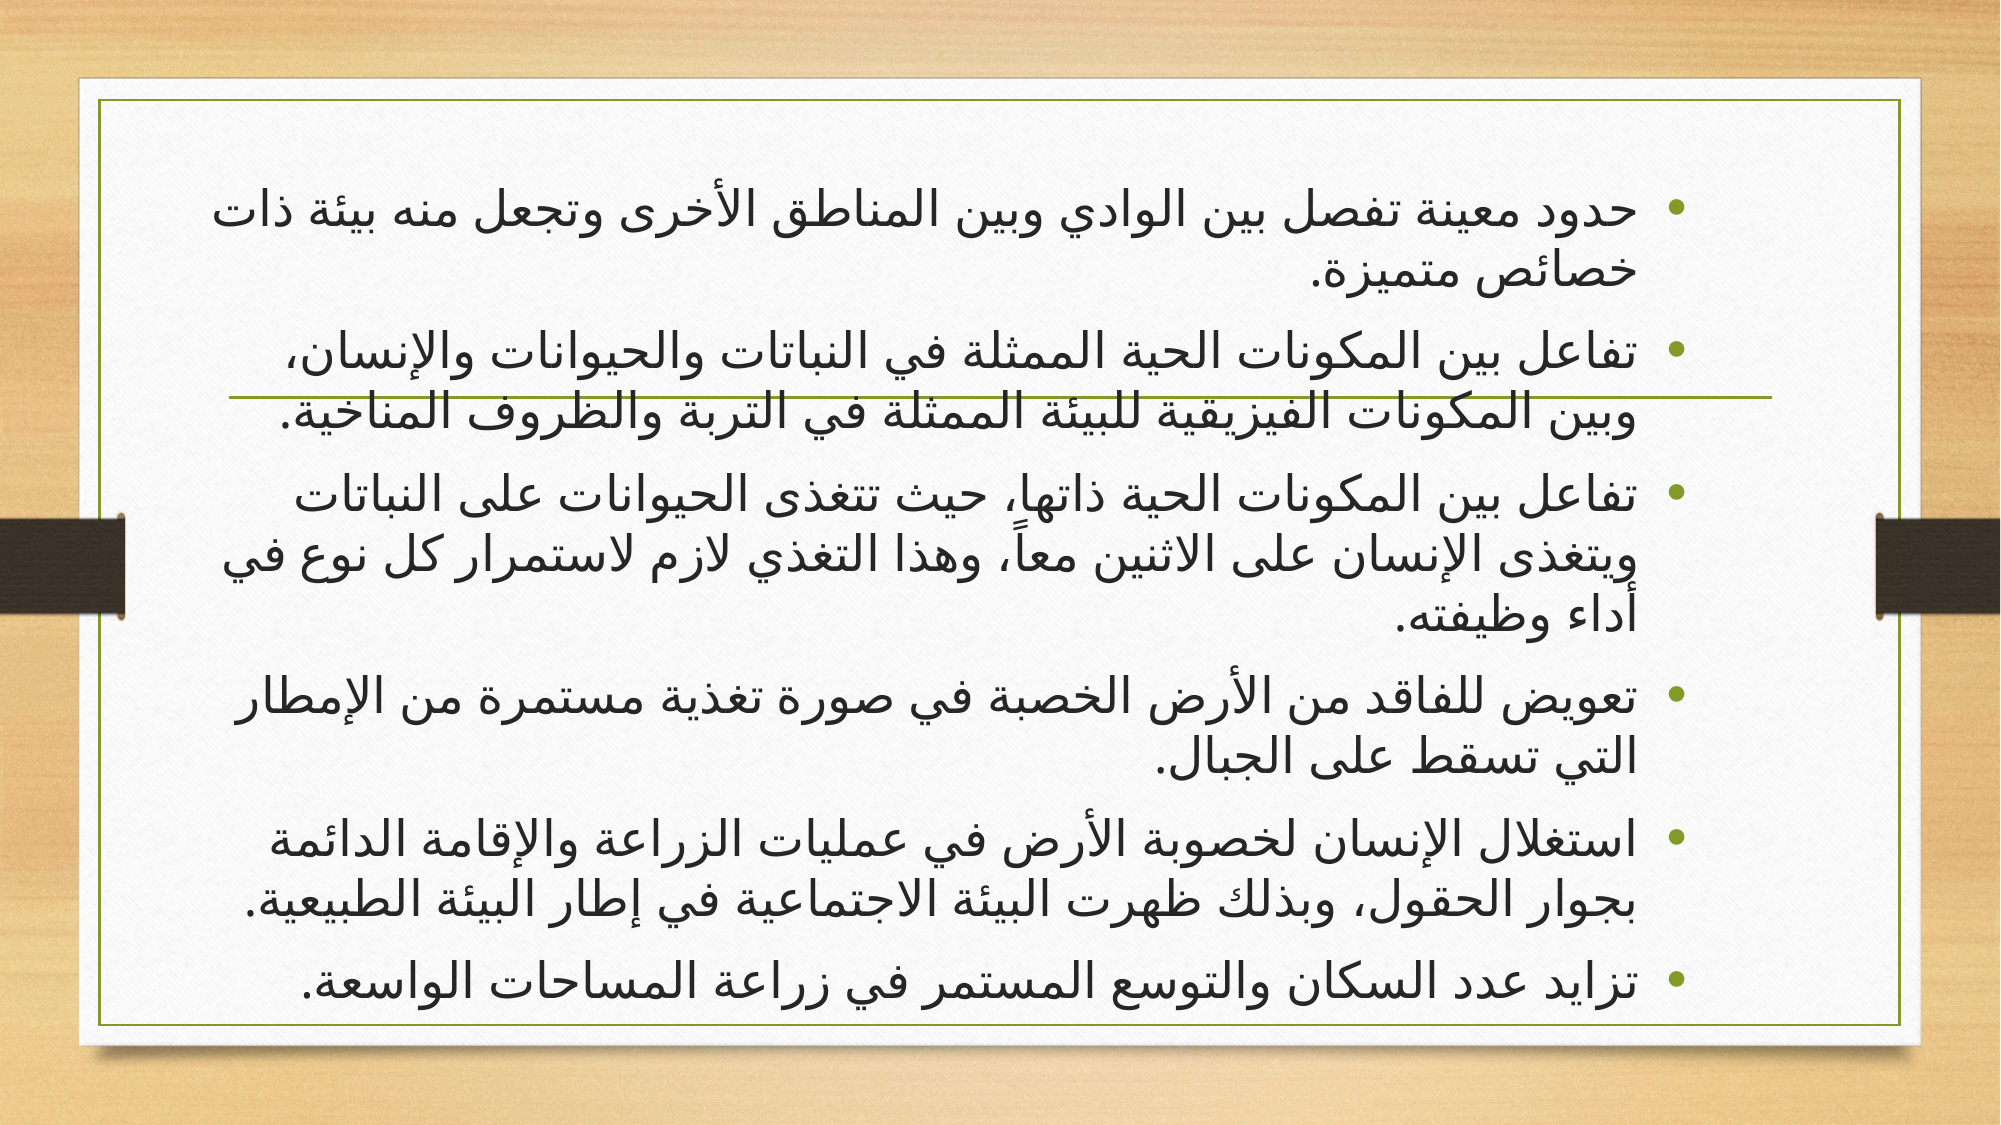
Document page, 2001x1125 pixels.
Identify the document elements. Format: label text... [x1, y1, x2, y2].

picture [0, 0, 2001, 1125]
list حدود معينة تفصل بين الوادي وبين المناطق الأخرى وتجعل منه بيئة ذات خصائص متميزة. تفاعل بين المكونات الحية الممثلة في النباتات والحيوانات والإنسان، وبين المكونات الفيزيقية للبيئة الممثلة في التربة والظروف المناخية. تفاعل بين المكونات الحية ذاتها، حيث تتغذى الحيوانات على النباتات ويتغذى الإنسان على الاثنين معاً، وهذا التغذي لازم لاستمرار كل نوع في أداء وظيفته. تعويض للفاقد من الأرض الخصبة في صورة تغذية مستمرة من الإمطار التي تسقط على الجبال. استغلال الإنسان لخصوبة الأرض في عمليات الزراعة والإقامة الدائمة بجوار الحقول، وبذلك ظهرت البيئة الاجتماعية في إطار البيئة الطبيعية. تزايد عدد السكان والتوسع المستمر في زراعة المساحات الواسعة. [172, 168, 1702, 1125]
